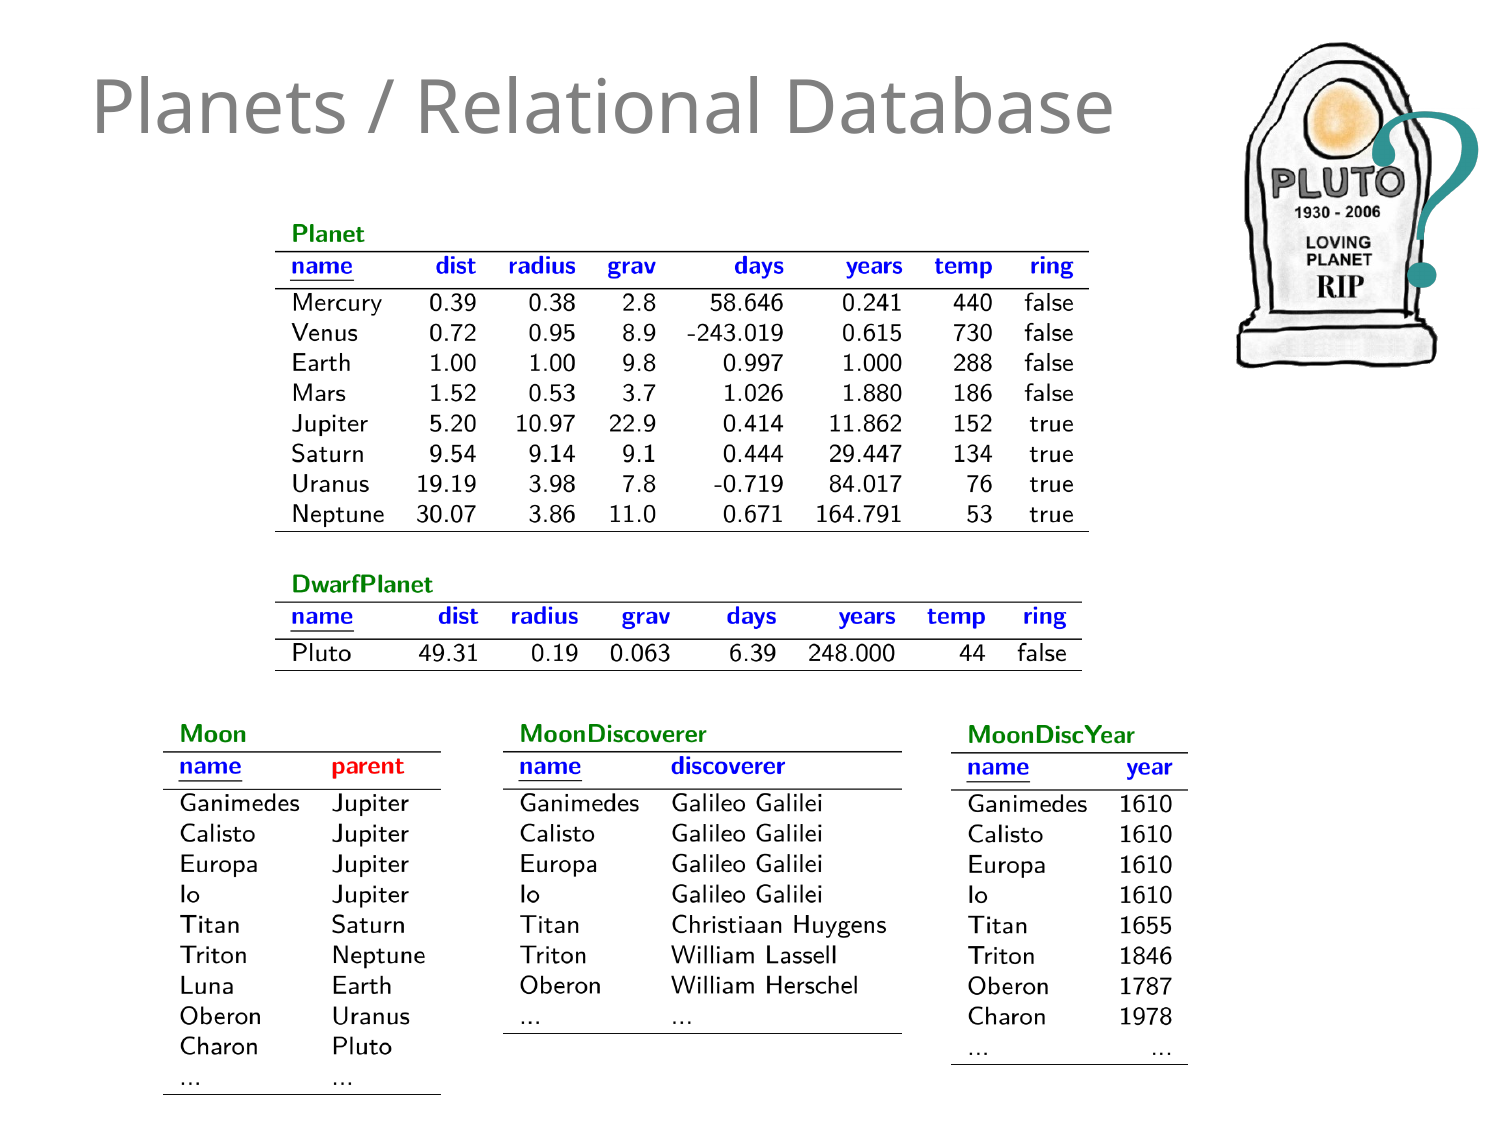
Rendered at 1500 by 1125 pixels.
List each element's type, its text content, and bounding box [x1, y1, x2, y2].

picture [274, 573, 1082, 672]
picture [951, 724, 1188, 1065]
picture [1200, 24, 1481, 388]
title Planets / Relational Database [75, 45, 1194, 163]
picture [503, 724, 902, 1034]
picture [163, 724, 441, 1095]
picture [274, 224, 1090, 532]
